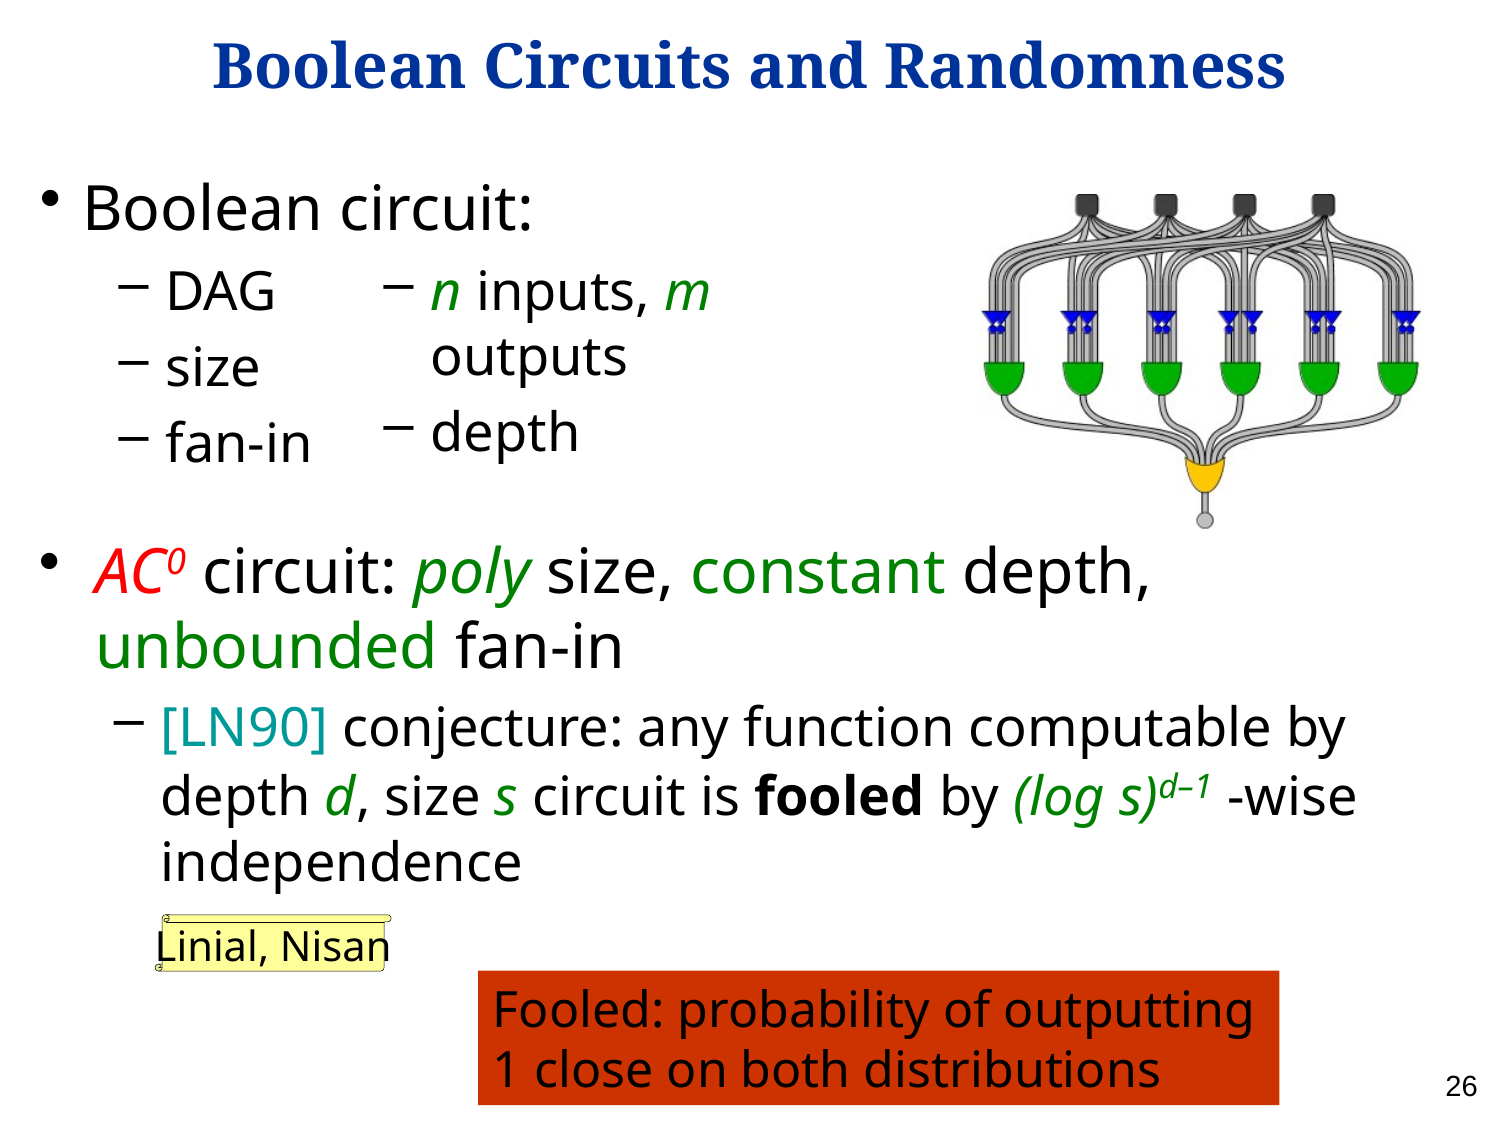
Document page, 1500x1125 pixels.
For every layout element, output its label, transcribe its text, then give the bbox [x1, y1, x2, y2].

title Boolean Circuits and Randomness [0, 12, 1500, 114]
list Boolean circuit: [24, 160, 960, 261]
slide_number 26 [1280, 1060, 1493, 1103]
text_box DAG size fan-in [28, 249, 371, 492]
text_box Linial, Nisan [155, 914, 392, 972]
text_box Fooled: probability of outputting 1 close on both distributions [478, 970, 1280, 1106]
picture [978, 194, 1424, 530]
text_box AC0 circuit: poly size, constant depth, unbounded fan-in [LN90] conjecture: any function computable by depth d, size s circuit is fooled by (log s)d–1 -wise independence [24, 523, 1471, 943]
text_box n inputs, m outputs depth [294, 249, 894, 419]
